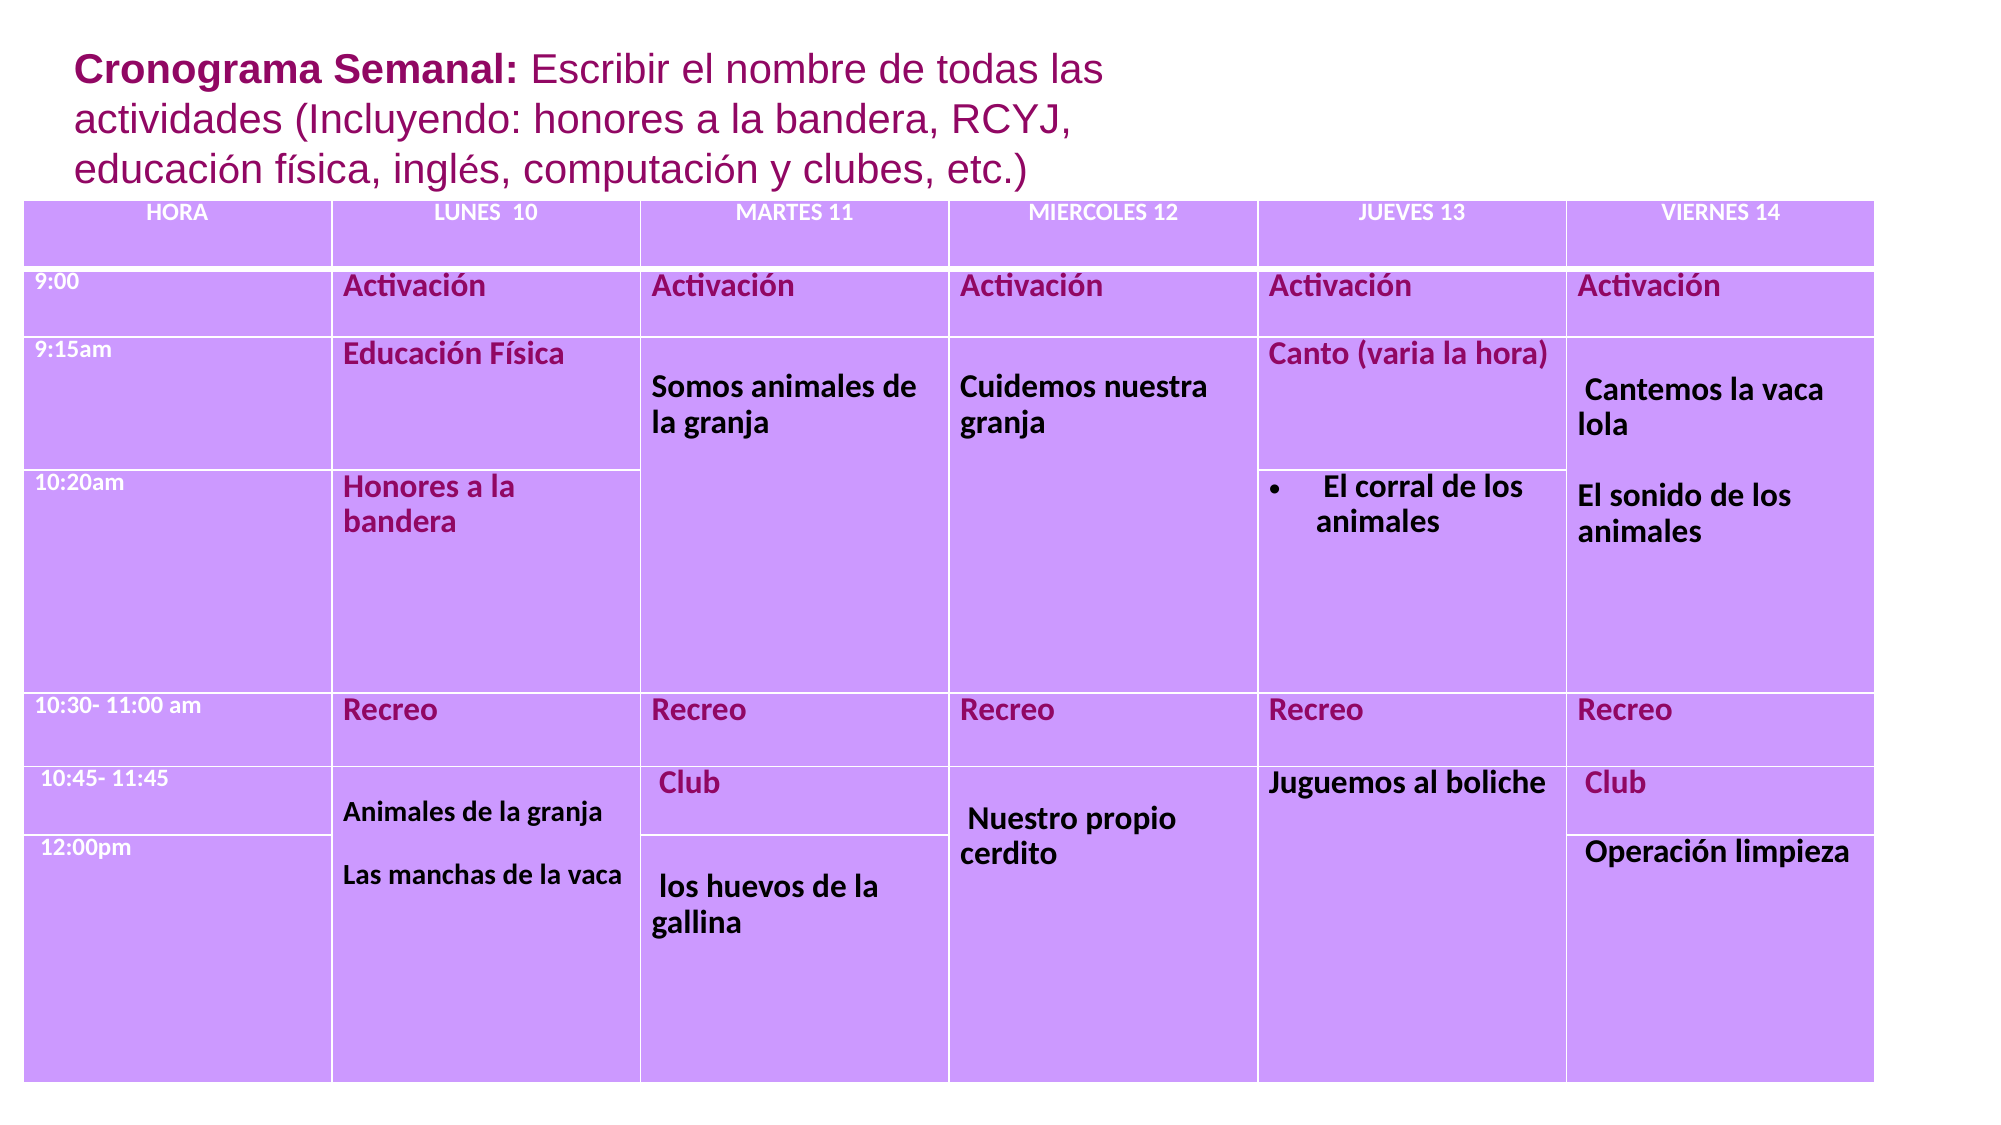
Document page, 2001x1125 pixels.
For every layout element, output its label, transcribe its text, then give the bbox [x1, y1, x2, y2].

table_cell Recreo [641, 694, 948, 766]
table_cell Activación [1259, 272, 1566, 336]
table_cell 9:15am [24, 338, 331, 469]
table_cell Recreo [333, 694, 640, 766]
table_cell Nuestro propio cerdito [950, 767, 1257, 1082]
table_cell Activación [1567, 272, 1874, 336]
table_header LUNES 10 [333, 201, 640, 266]
table_cell Club [641, 767, 948, 834]
table_cell Activación [641, 272, 948, 336]
table_cell Honores a la bandera [333, 471, 640, 692]
table_header MARTES 11 [641, 201, 948, 266]
table_cell Activación [333, 272, 640, 336]
table_cell Somos animales de la granja [641, 338, 948, 692]
table_cell Canto (varia la hora) [1259, 338, 1566, 469]
table_header HORA [24, 201, 331, 266]
table_cell 10:45- 11:45 [24, 767, 331, 834]
table_cell Club [1567, 767, 1874, 834]
text_box Cronograma Semanal: Escribir el nombre de todas las actividades (Incluyendo: honores a la bandera, RCYJ, educación física, inglés, computación y clubes, etc.) [58, 34, 1190, 200]
table_cell los huevos de la gallina [641, 836, 948, 1082]
table_header MIERCOLES 12 [950, 201, 1257, 266]
table_header JUEVES 13 [1259, 201, 1566, 266]
table_cell Juguemos al boliche [1259, 767, 1566, 1082]
table_cell Operación limpieza [1567, 836, 1874, 1082]
table_cell 10:20am [24, 471, 331, 692]
table_cell 10:30- 11:00 am [24, 694, 331, 766]
table_cell Activación [950, 272, 1257, 336]
table_header VIERNES 14 [1567, 201, 1874, 266]
table_cell Educación Física [333, 338, 640, 469]
table_cell Animales de la granja Las manchas de la vaca [333, 767, 640, 1082]
table_cell El corral de los animales [1259, 471, 1566, 692]
table_cell 9:00 [24, 272, 331, 336]
table_cell Recreo [950, 694, 1257, 766]
table_cell Recreo [1567, 694, 1874, 766]
table_cell Cantemos la vaca lola El sonido de los animales [1567, 338, 1874, 692]
table_cell 12:00pm [24, 836, 331, 1082]
table_cell Cuidemos nuestra granja [950, 338, 1257, 692]
table_cell Recreo [1259, 694, 1566, 766]
